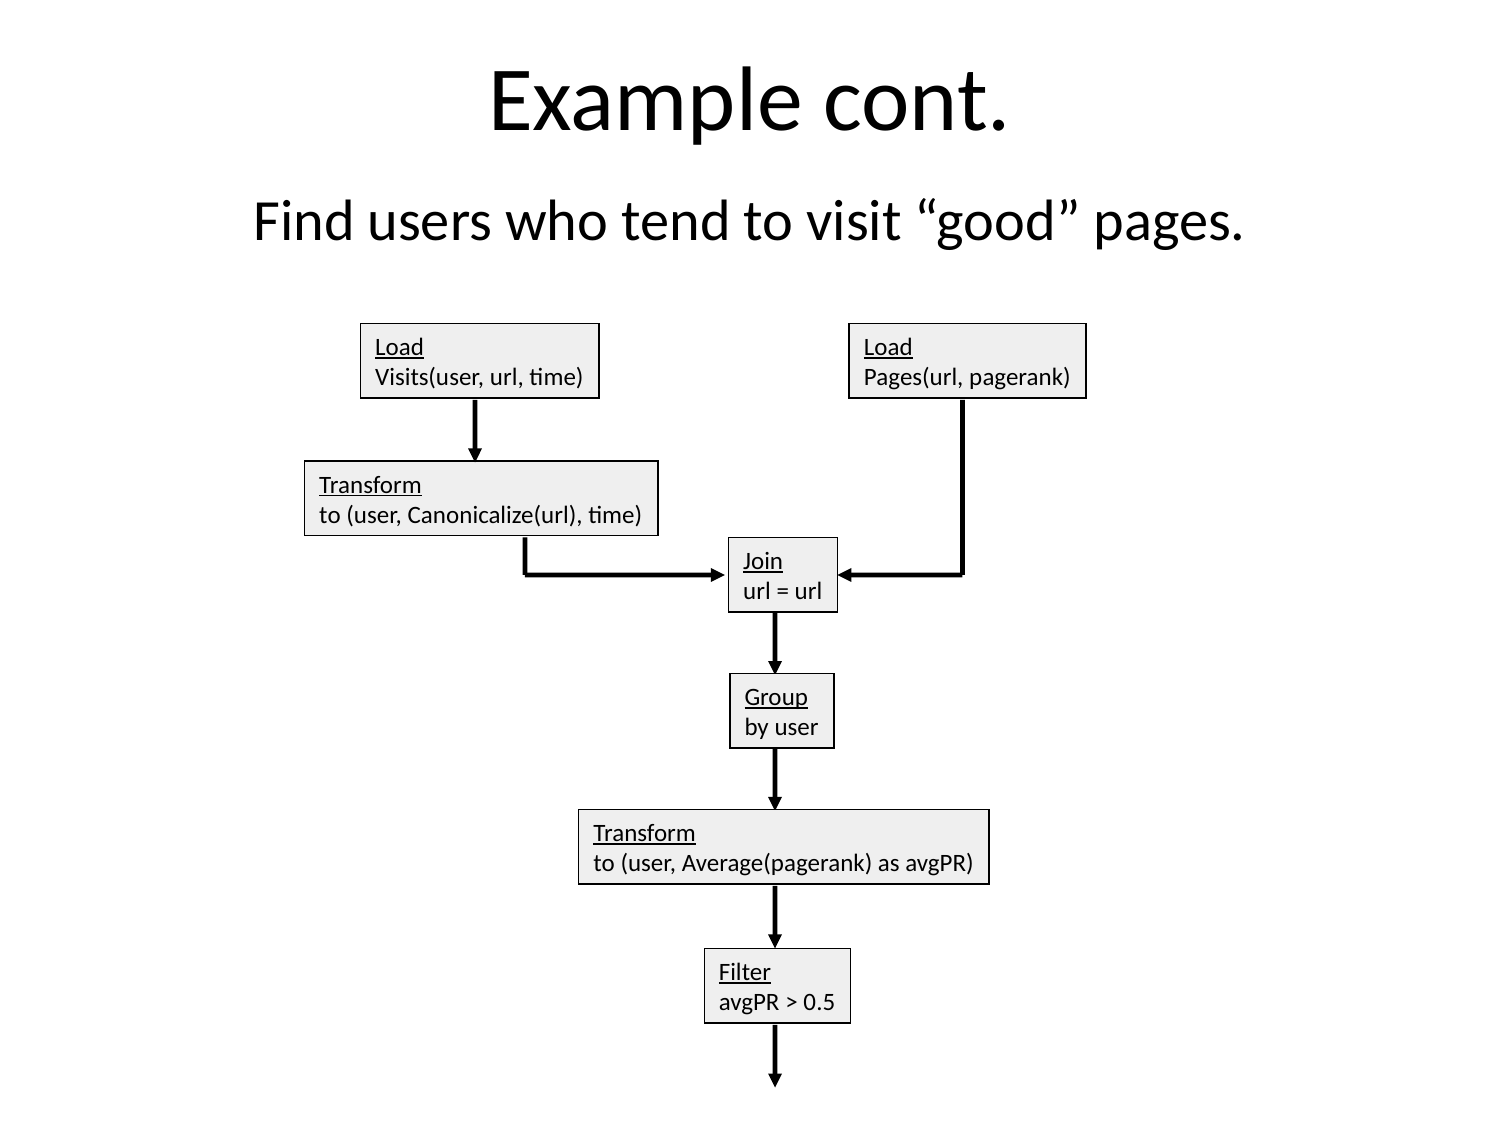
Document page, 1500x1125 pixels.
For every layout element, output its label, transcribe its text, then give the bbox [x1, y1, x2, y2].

text_box Find users who tend to visit “good” pages. [0, 174, 1500, 260]
title Example cont. [112, 0, 1388, 174]
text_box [287, 323, 1101, 1088]
